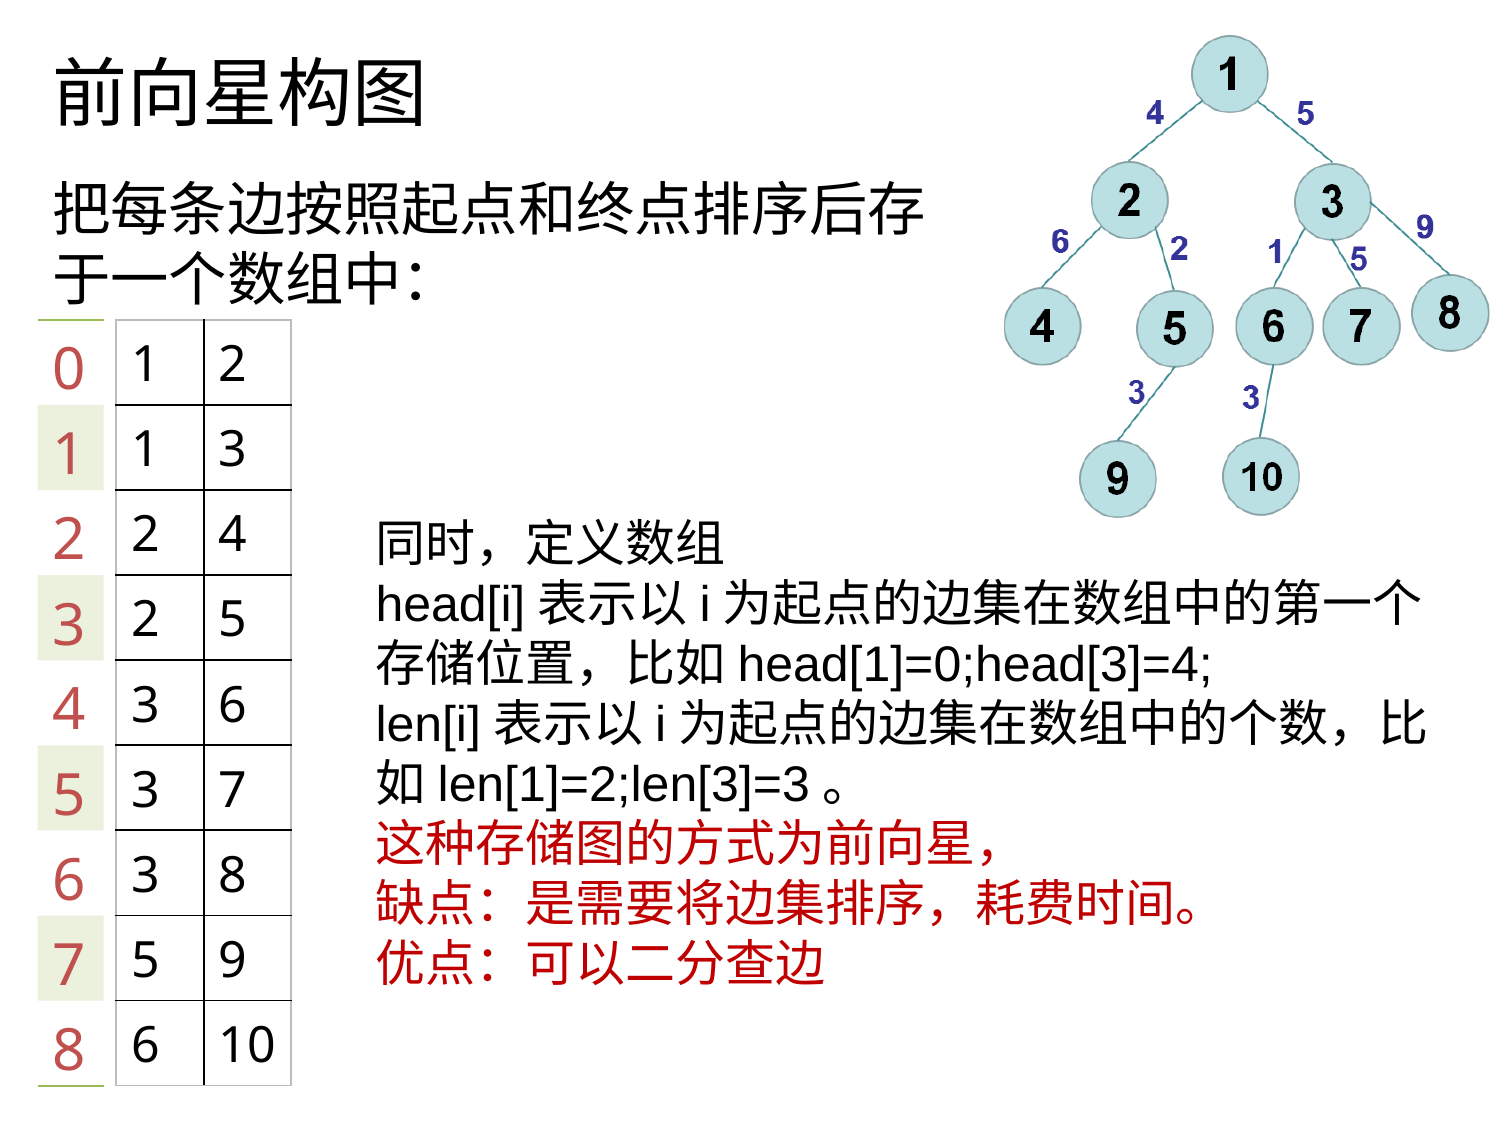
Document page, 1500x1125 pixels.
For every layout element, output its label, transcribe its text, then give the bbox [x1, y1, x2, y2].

table_cell 5 [117, 916, 203, 1000]
text_box 同时，定义数组 head[i]表示以i为起点的边集在数组中的第一个存储位置，比如head[1]=0;head[3]=4; len[i]表示以i为起点的边集在数组中的个数，比如len[1]=2;len[3]=3。 这种存储图的方式为前向星， 缺点：是需要将边集排序，耗费时间。 优点：可以二分查边 [360, 503, 1450, 999]
table_cell 10 [205, 1001, 290, 1085]
table_cell 8 [205, 831, 290, 915]
table_cell 3 [38, 575, 104, 660]
table_cell 9 [205, 916, 290, 1000]
table_cell 4 [38, 660, 104, 745]
table_cell 7 [38, 916, 104, 1001]
table_cell 6 [117, 1001, 203, 1085]
table_cell 2 [38, 490, 104, 575]
text_box 把每条边按照起点和终点排序后存于一个数组中： [37, 164, 965, 320]
table_cell 6 [38, 830, 104, 916]
table_cell 4 [205, 491, 290, 574]
table_cell 5 [205, 576, 290, 659]
table_header 0 [38, 321, 104, 405]
table_cell 1 [38, 405, 104, 490]
table_cell 6 [205, 661, 290, 744]
table_cell 8 [38, 1001, 104, 1085]
table_cell 5 [38, 745, 104, 830]
table_cell 2 [117, 576, 203, 659]
table_header 1 [117, 321, 203, 404]
picture [989, 0, 1497, 524]
text_box 前向星构图 [37, 38, 919, 143]
table_cell 3 [117, 661, 203, 744]
table_cell 3 [205, 406, 290, 489]
table_cell 7 [205, 746, 290, 829]
table_cell 3 [117, 746, 203, 829]
table_cell 1 [117, 406, 203, 489]
table_cell 3 [117, 831, 203, 915]
table_header 2 [205, 321, 290, 404]
table_cell 2 [117, 491, 203, 574]
